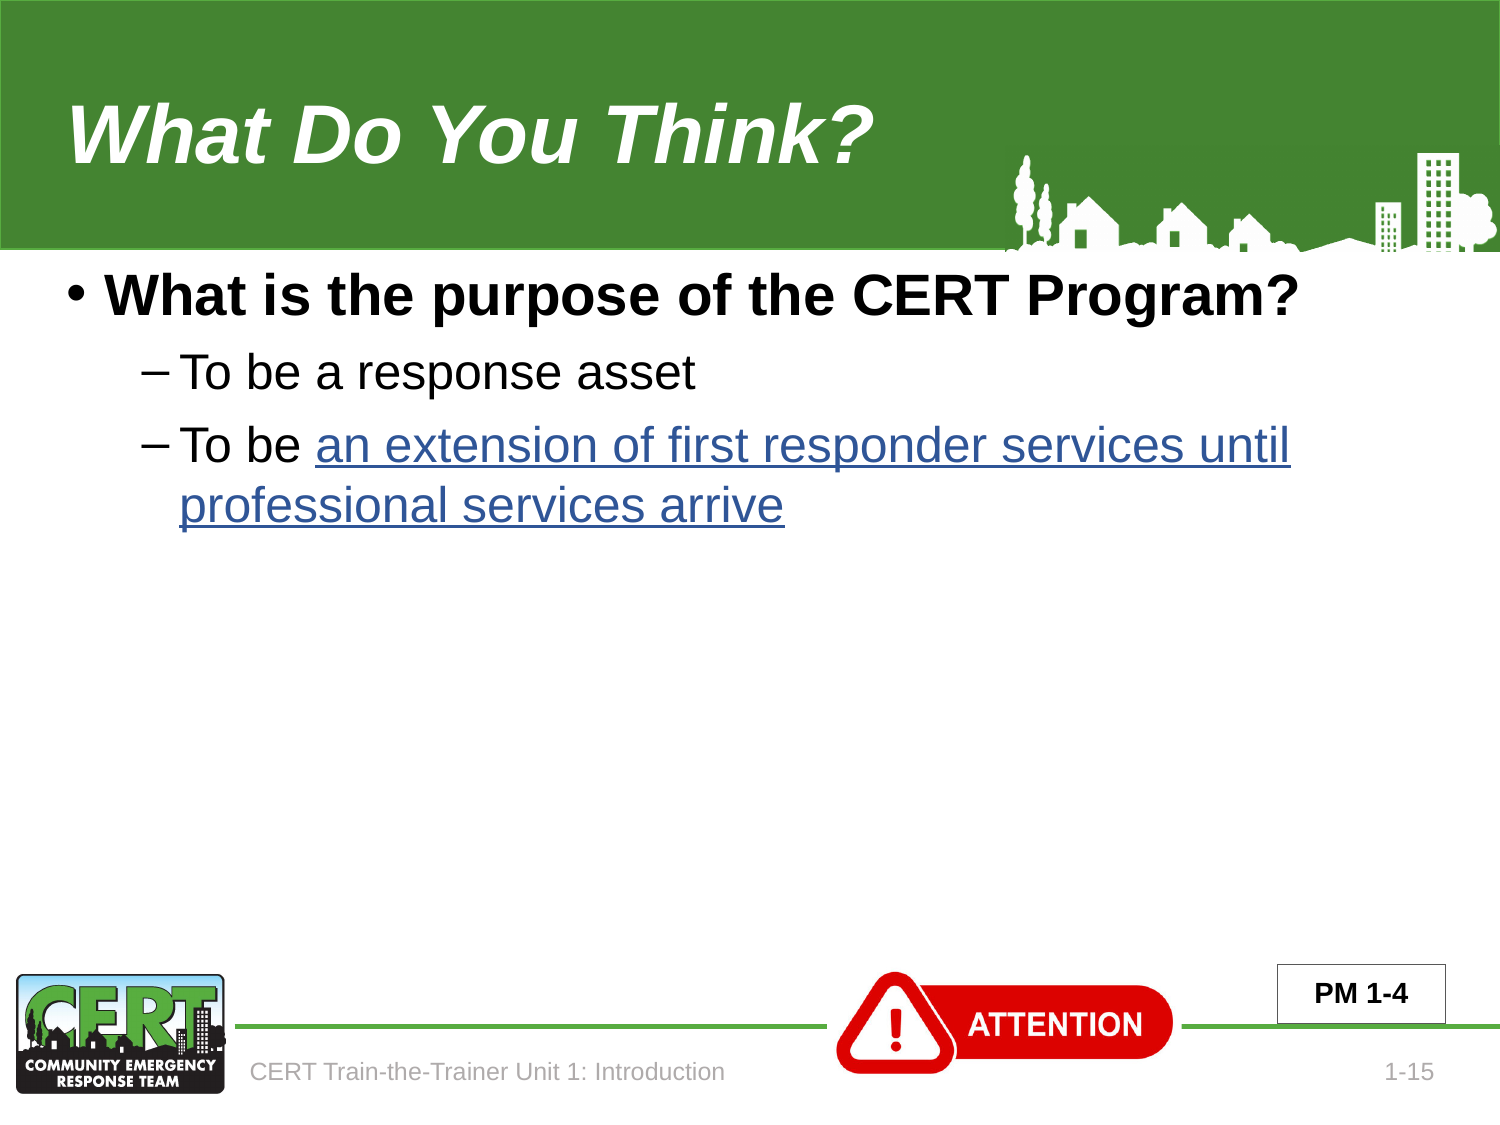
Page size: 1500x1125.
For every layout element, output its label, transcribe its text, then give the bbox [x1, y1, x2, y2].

list What is the purpose of the CERT Program? To be a response asset To be an extension of first responder services until professional services arrive [51, 249, 1449, 1034]
picture [826, 963, 1182, 1083]
list 1-15 [1153, 1047, 1450, 1098]
list PM 1-4 [1277, 964, 1446, 1024]
picture [15, 973, 226, 1094]
picture [1005, 145, 1500, 252]
title What Do You Think? (Purpose continued) [51, 52, 1005, 220]
list CERT Train-the-Trainer Unit 1: Introduction [234, 1047, 963, 1098]
